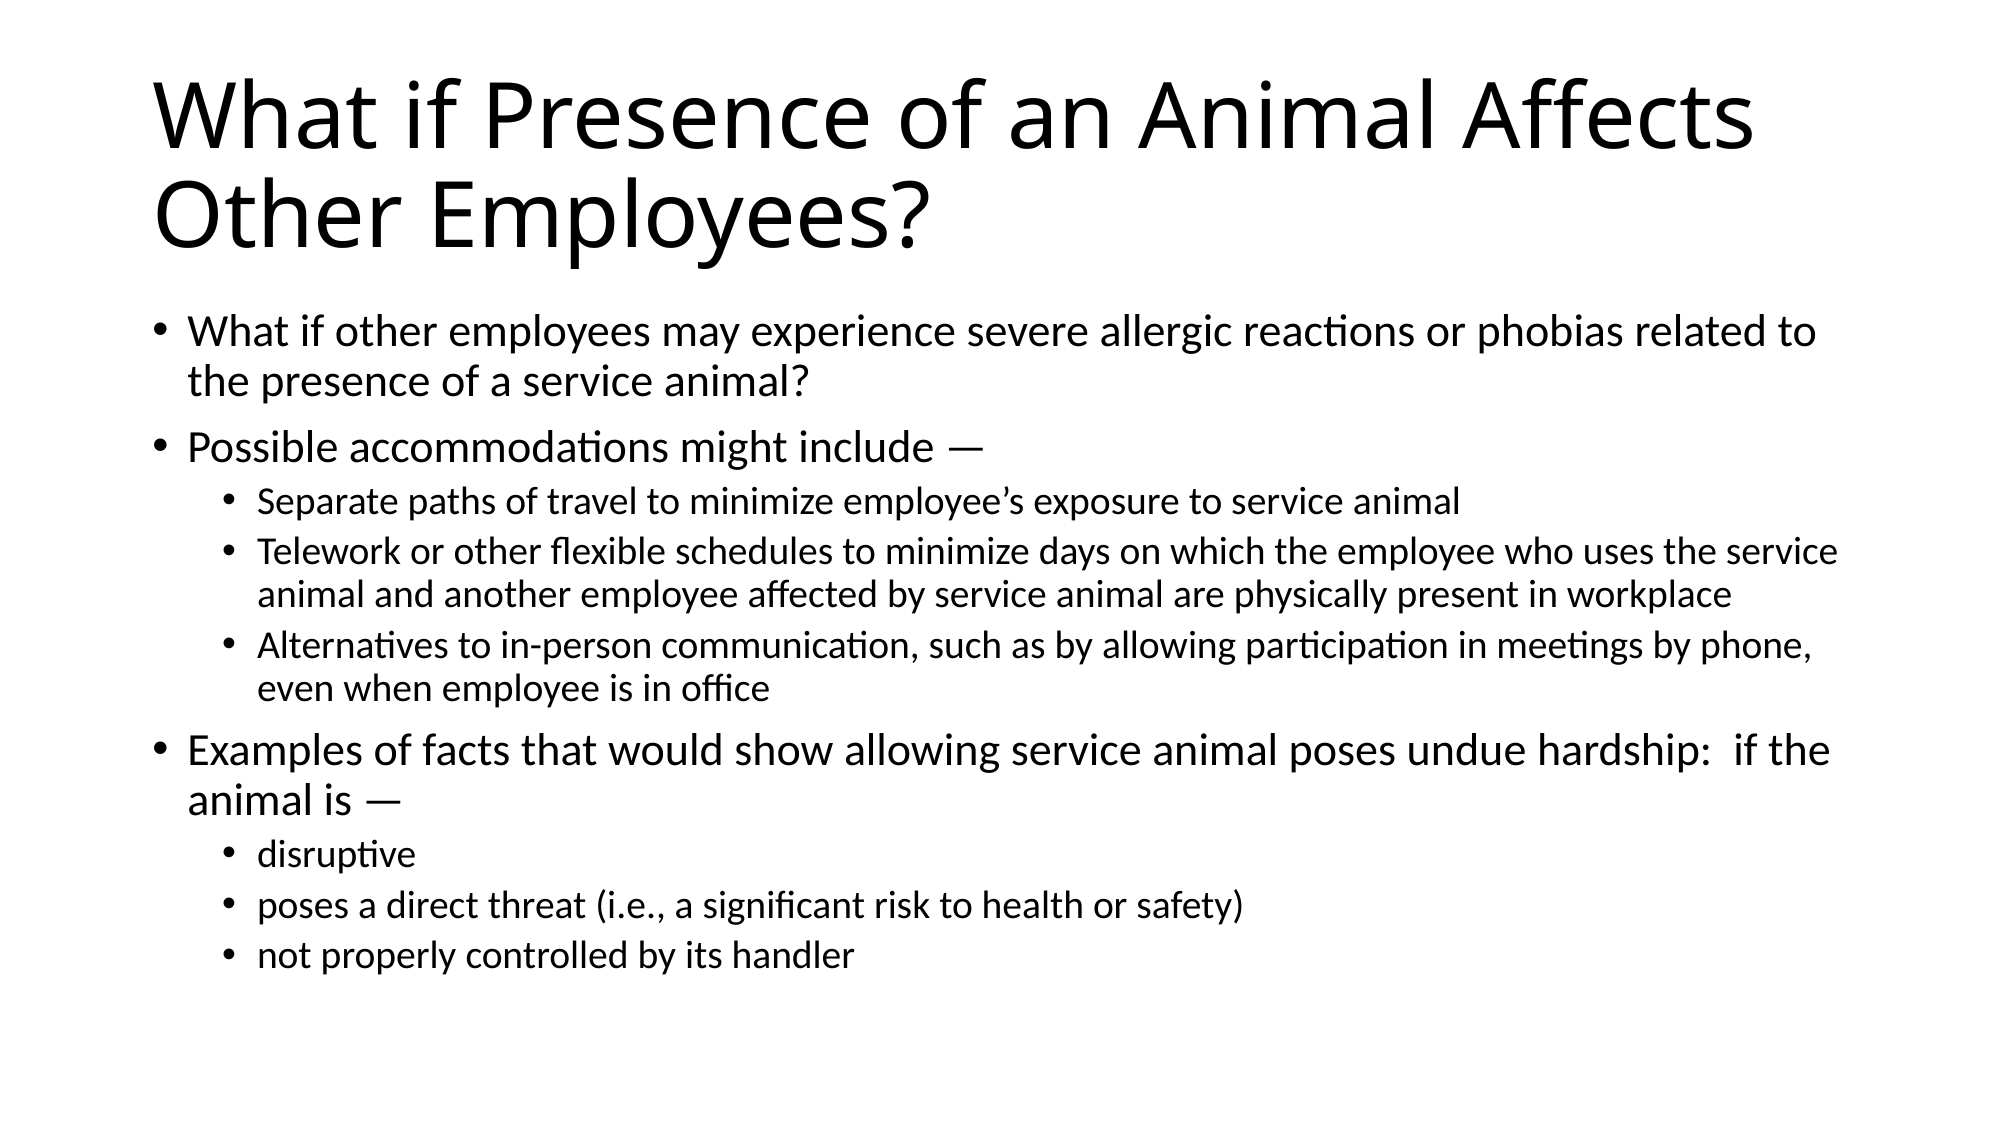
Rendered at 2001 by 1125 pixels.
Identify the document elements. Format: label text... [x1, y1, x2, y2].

title What if Presence of an Animal Affects Other Employees? [137, 59, 1863, 278]
list What if other employees may experience severe allergic reactions or phobias related to the presence of a service animal? Possible accommodations might include — Separate paths of travel to minimize employee’s exposure to service animal Telework or other flexible schedules to minimize days on which the employee who uses the service animal and another employee affected by service animal are physically present in workplace Alternatives to in-person communication, such as by allowing participation in meetings by phone, even when employee is in office Examples of facts that would show allowing service animal poses undue hardship: if the animal is — disruptive poses a direct threat (i.e., a significant risk to health or safety) not properly controlled by its handler [137, 299, 1863, 1014]
